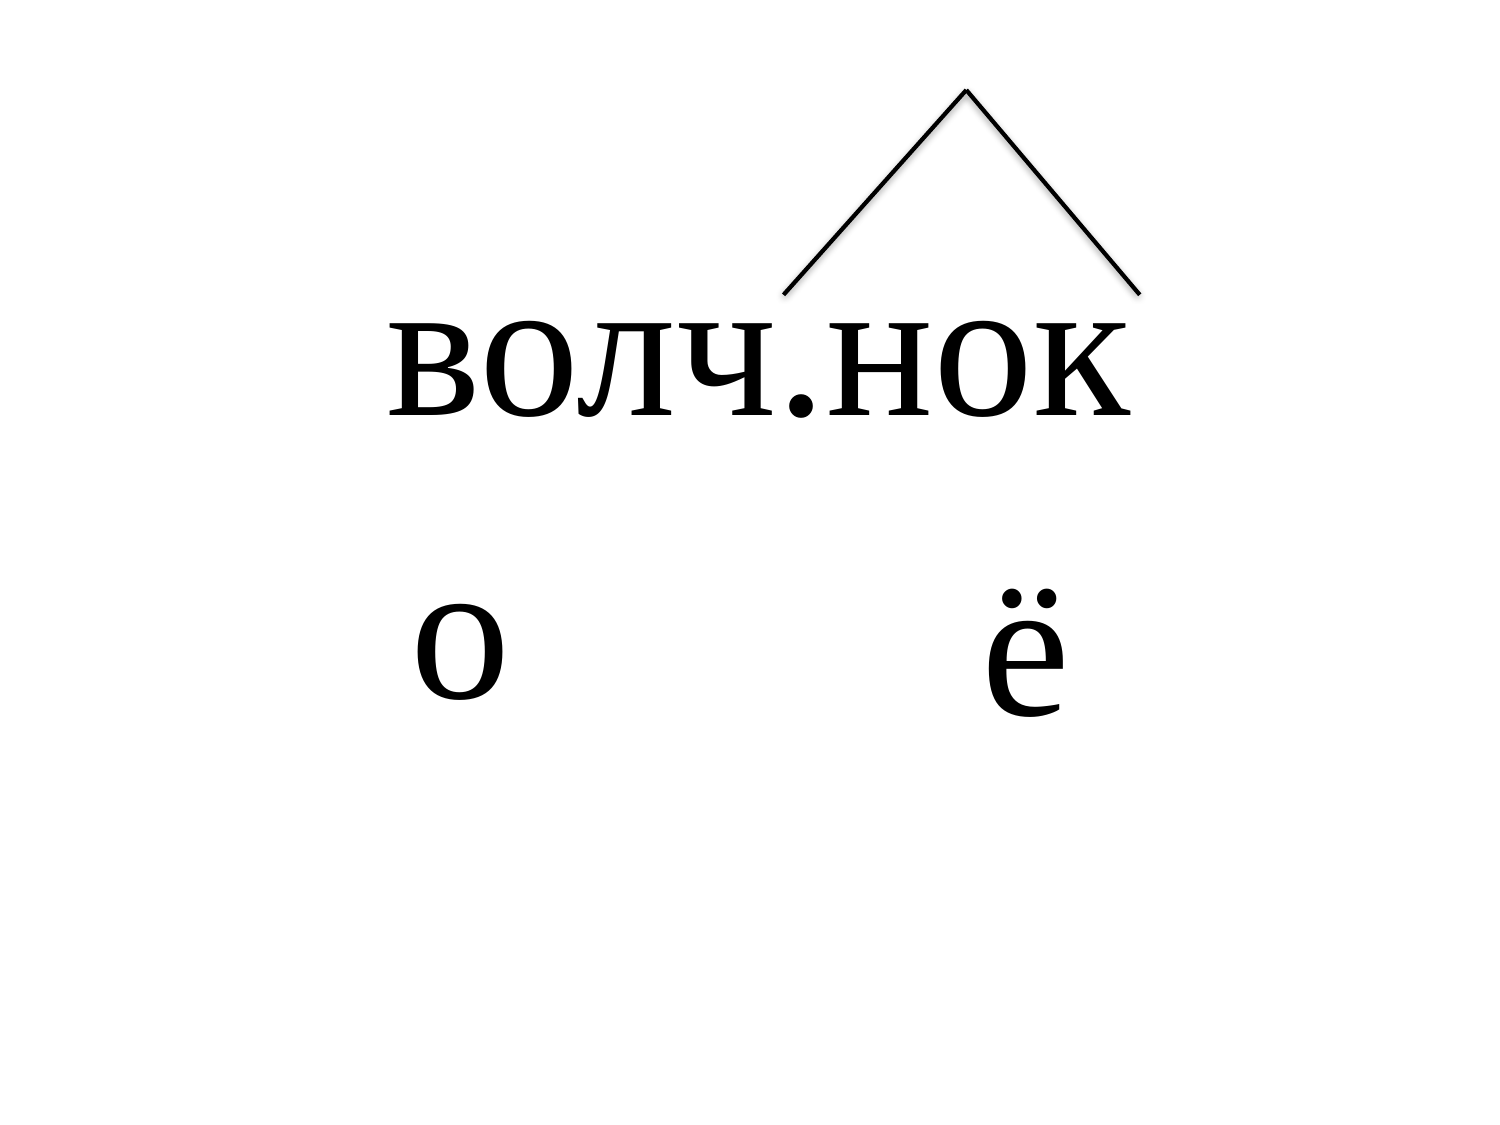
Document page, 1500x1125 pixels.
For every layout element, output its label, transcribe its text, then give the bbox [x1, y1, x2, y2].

text_box волч.нок [218, 208, 1300, 463]
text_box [783, 89, 1140, 296]
text_box ё [966, 508, 1179, 764]
text_box о [395, 491, 502, 747]
